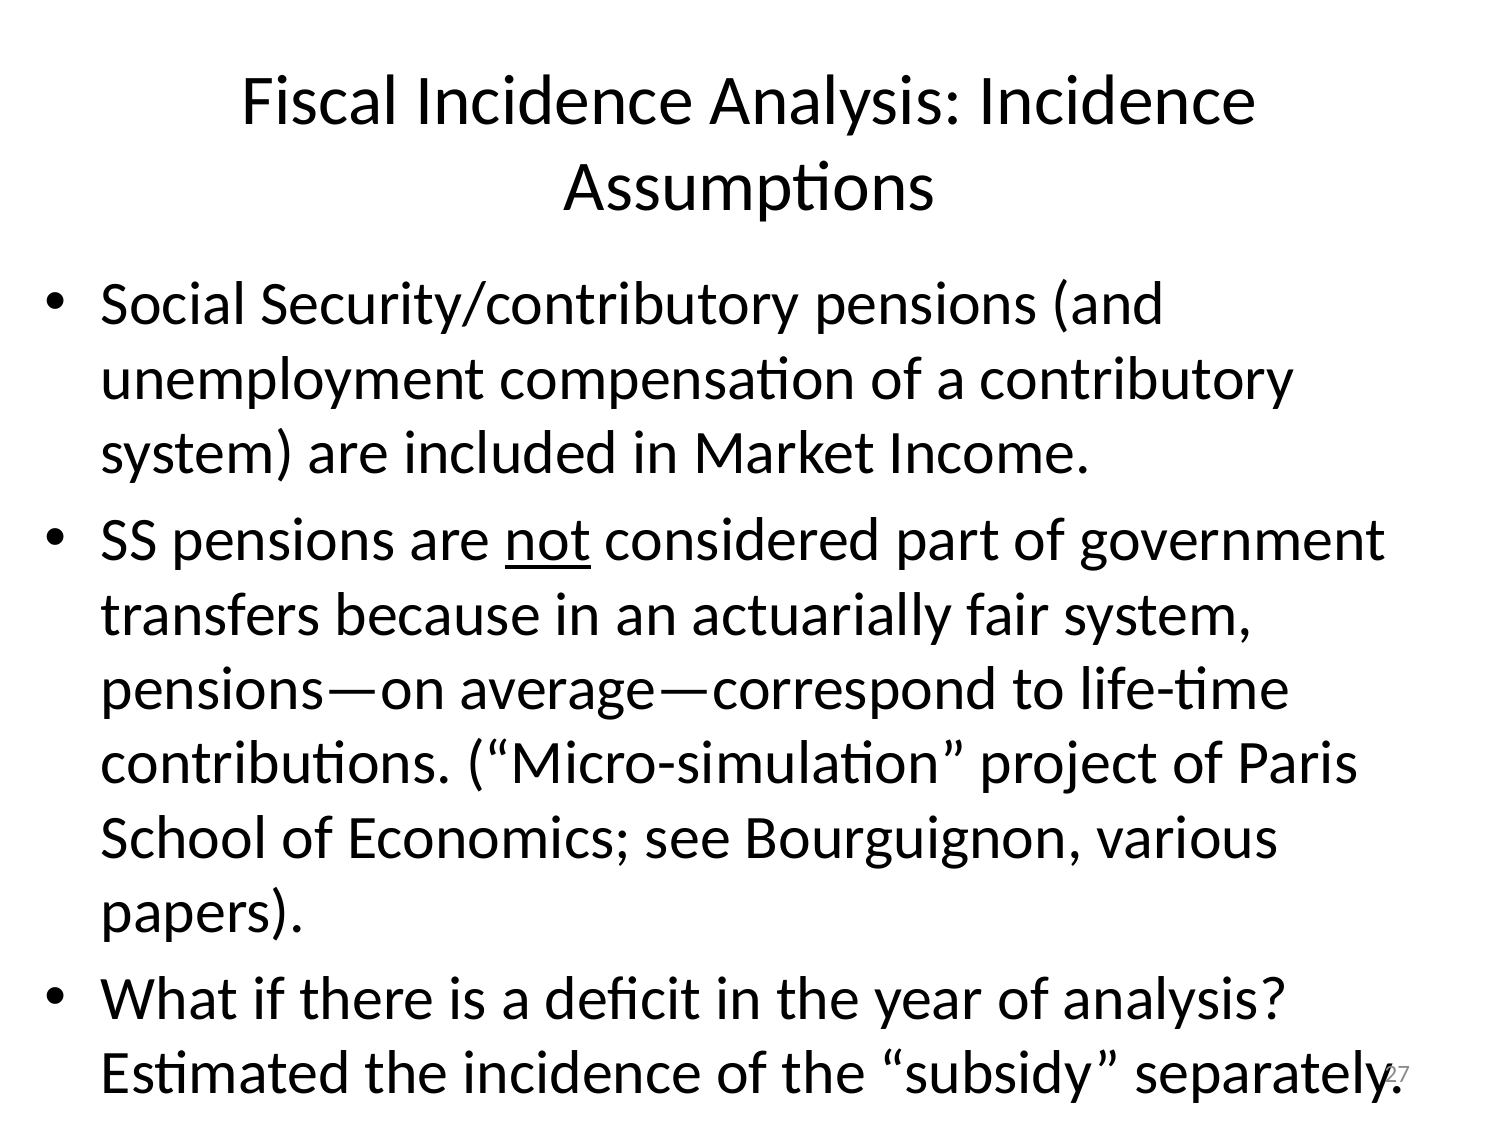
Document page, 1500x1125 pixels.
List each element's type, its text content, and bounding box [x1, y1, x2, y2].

list Social Security/contributory pensions (and unemployment compensation of a contributory system) are included in Market Income. SS pensions are not considered part of government transfers because in an actuarially fair system, pensions—on average—correspond to life-time contributions. (“Micro-simulation” project of Paris School of Economics; see Bourguignon, various papers). What if there is a deficit in the year of analysis? Estimated the incidence of the “subsidy” separately. [29, 255, 1471, 1125]
title Fiscal Incidence Analysis: Incidence Assumptions [74, 44, 1426, 233]
slide_number 27 [1074, 1042, 1425, 1103]
